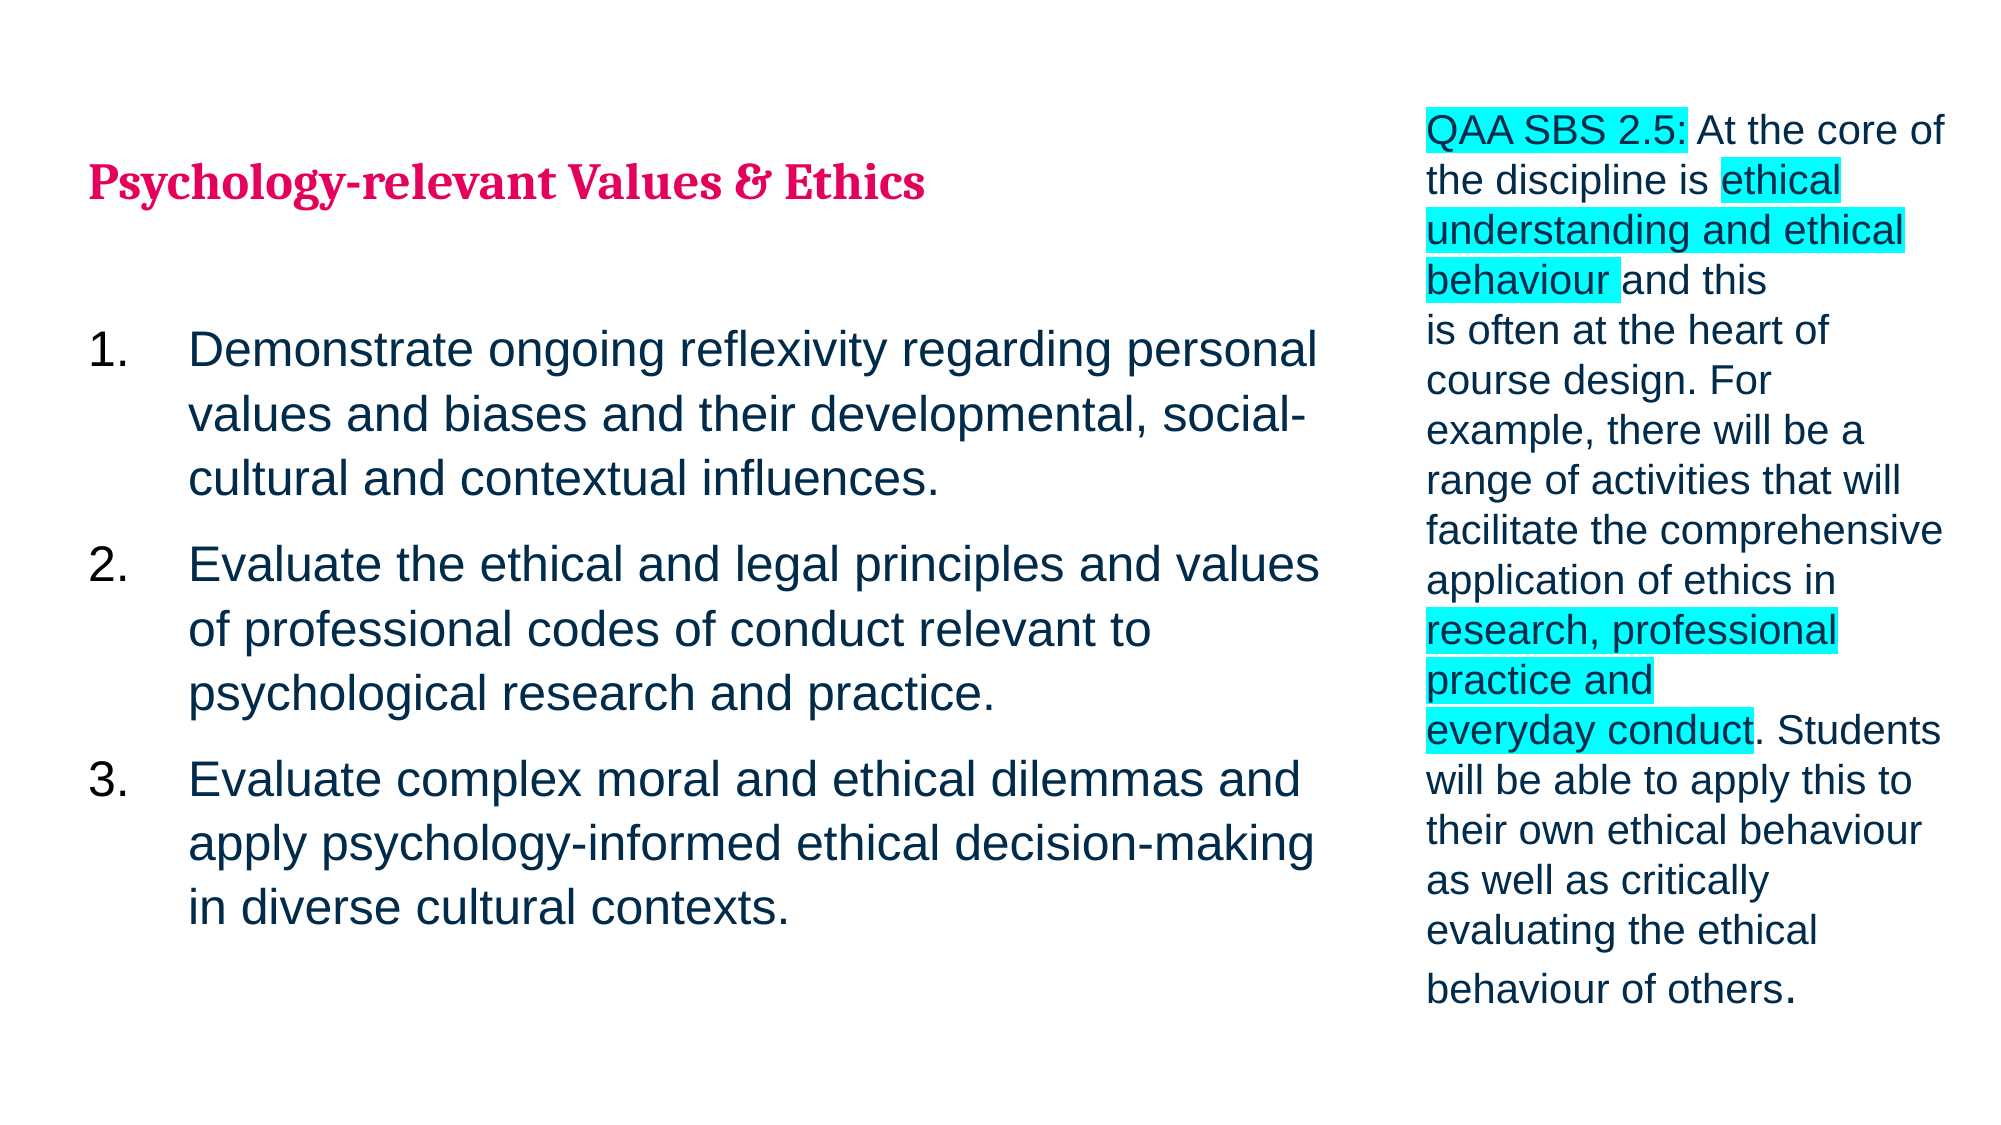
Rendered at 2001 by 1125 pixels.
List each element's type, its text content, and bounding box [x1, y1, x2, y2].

title Psychology-relevant Values & Ethics [68, 127, 1411, 253]
text_box Demonstrate ongoing reflexivity regarding personal values and biases and their developmental, social-cultural and contextual influences. Evaluate the ethical and legal principles and values of professional codes of conduct relevant to psychological research and practice. Evaluate complex moral and ethical dilemmas and apply psychology-informed ethical decision-making in diverse cultural contexts. [68, 230, 1348, 945]
text_box QAA SBS 2.5: At the core of the discipline is ethical understanding and ethical behaviour and this is often at the heart of course design. For example, there will be a range of activities that will facilitate the comprehensive application of ethics in research, professional practice and everyday conduct. Students will be able to apply this to their own ethical behaviour as well as critically evaluating the ethical behaviour of others. [1411, 95, 1963, 1021]
